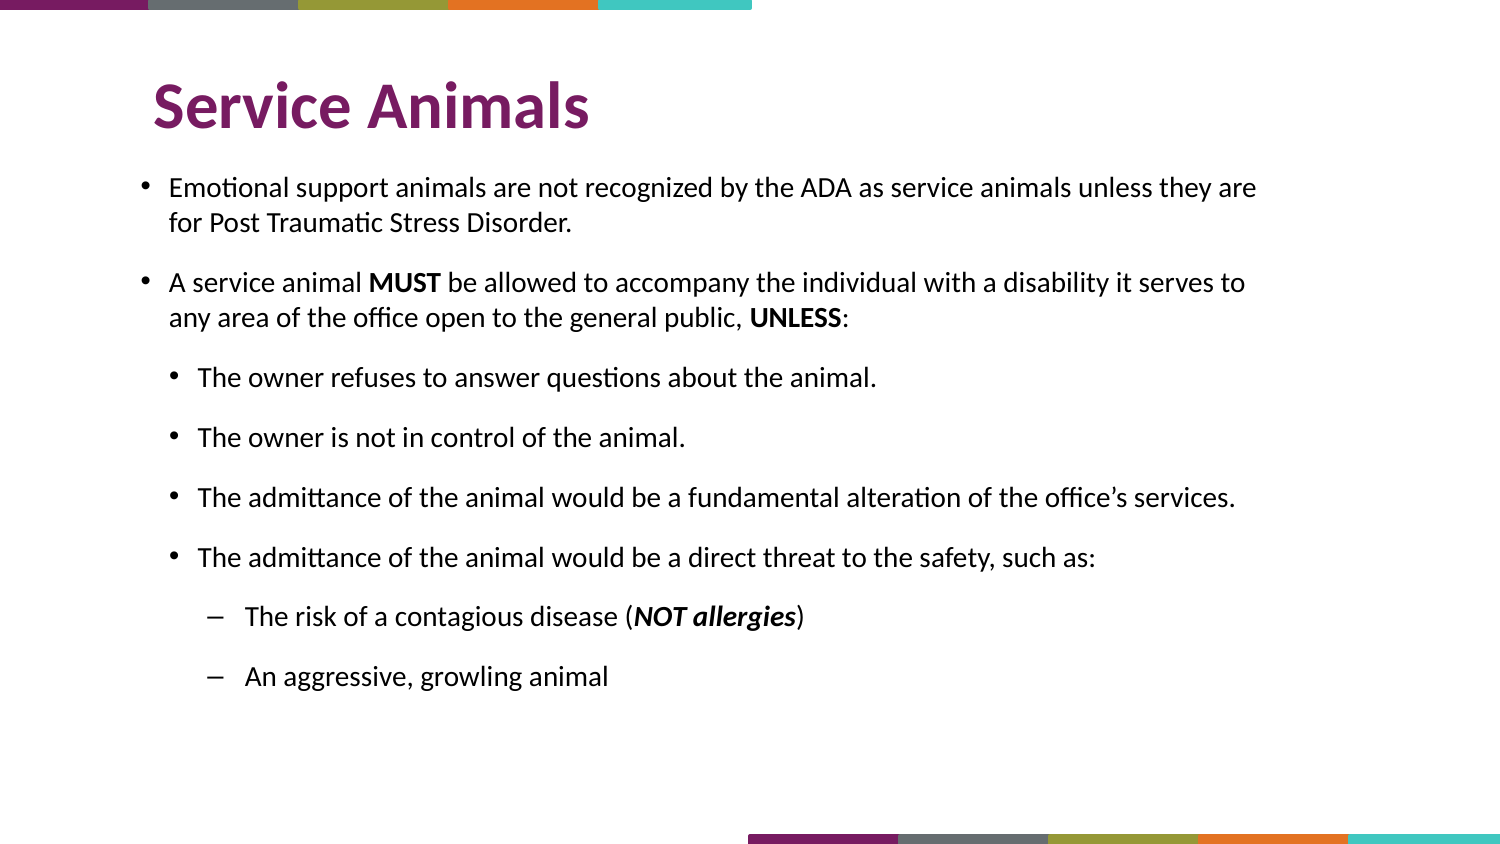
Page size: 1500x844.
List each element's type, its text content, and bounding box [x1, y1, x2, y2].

text_box Service Animals [138, 31, 1468, 172]
list Emotional support animals are not recognized by the ADA as service animals unless they are for Post Traumatic Stress Disorder. A service animal MUST be allowed to accompany the individual with a disability it serves to any area of the office open to the general public, UNLESS: The owner refuses to answer questions about the animal. The owner is not in control of the animal. The admittance of the animal would be a fundamental alteration of the office’s services. The admittance of the animal would be a direct threat to the safety, such as: The risk of a contagious disease (NOT allergies) An aggressive, growling animal [125, 160, 1307, 754]
